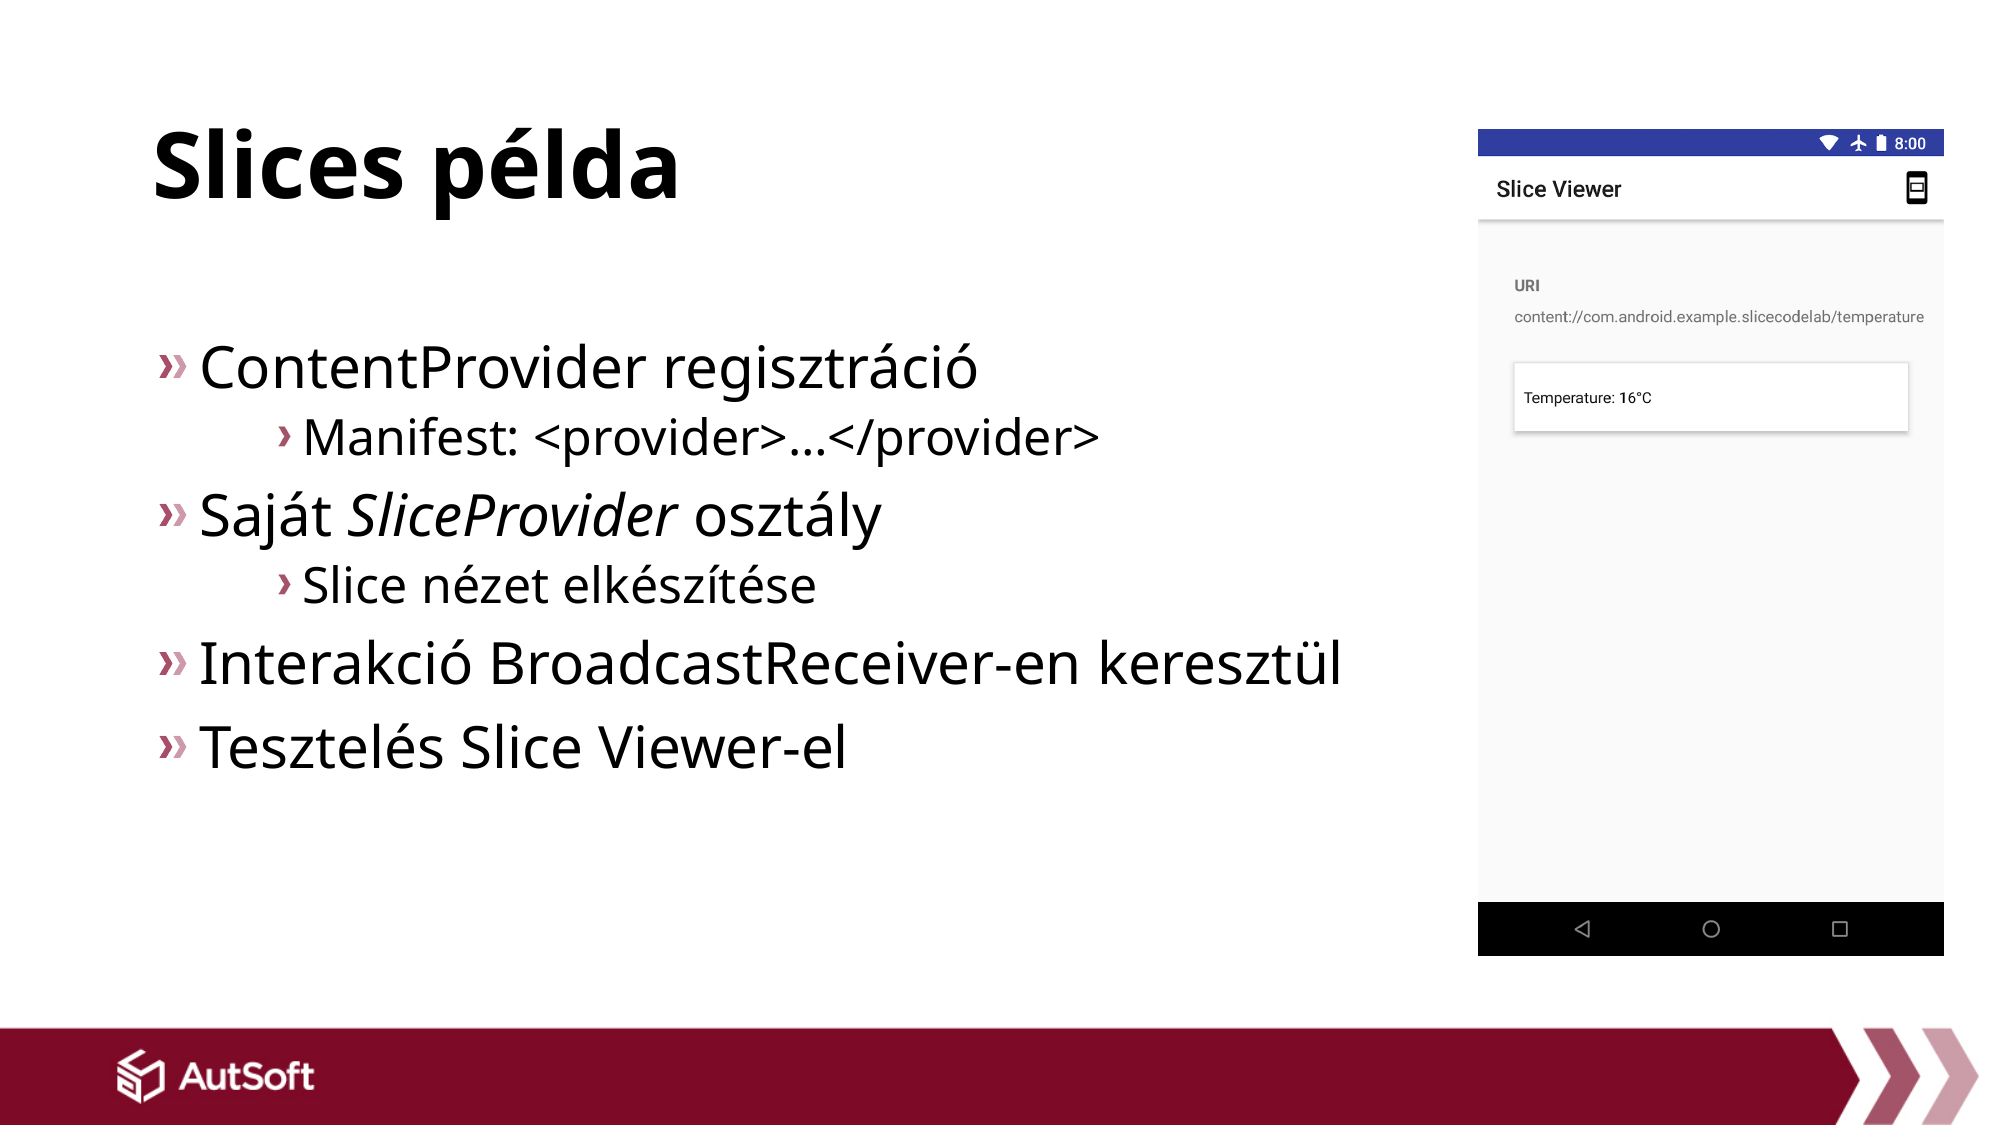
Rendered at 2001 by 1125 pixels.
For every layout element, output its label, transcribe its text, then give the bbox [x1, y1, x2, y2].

picture [0, 0, 2001, 1125]
title Slices példa [137, 59, 1863, 278]
list ContentProvider regisztráció Manifest: <provider>…</provider> Saját SliceProvider osztály Slice nézet elkészítése Interakció BroadcastReceiver-en keresztül Tesztelés Slice Viewer-el [137, 330, 1863, 1014]
